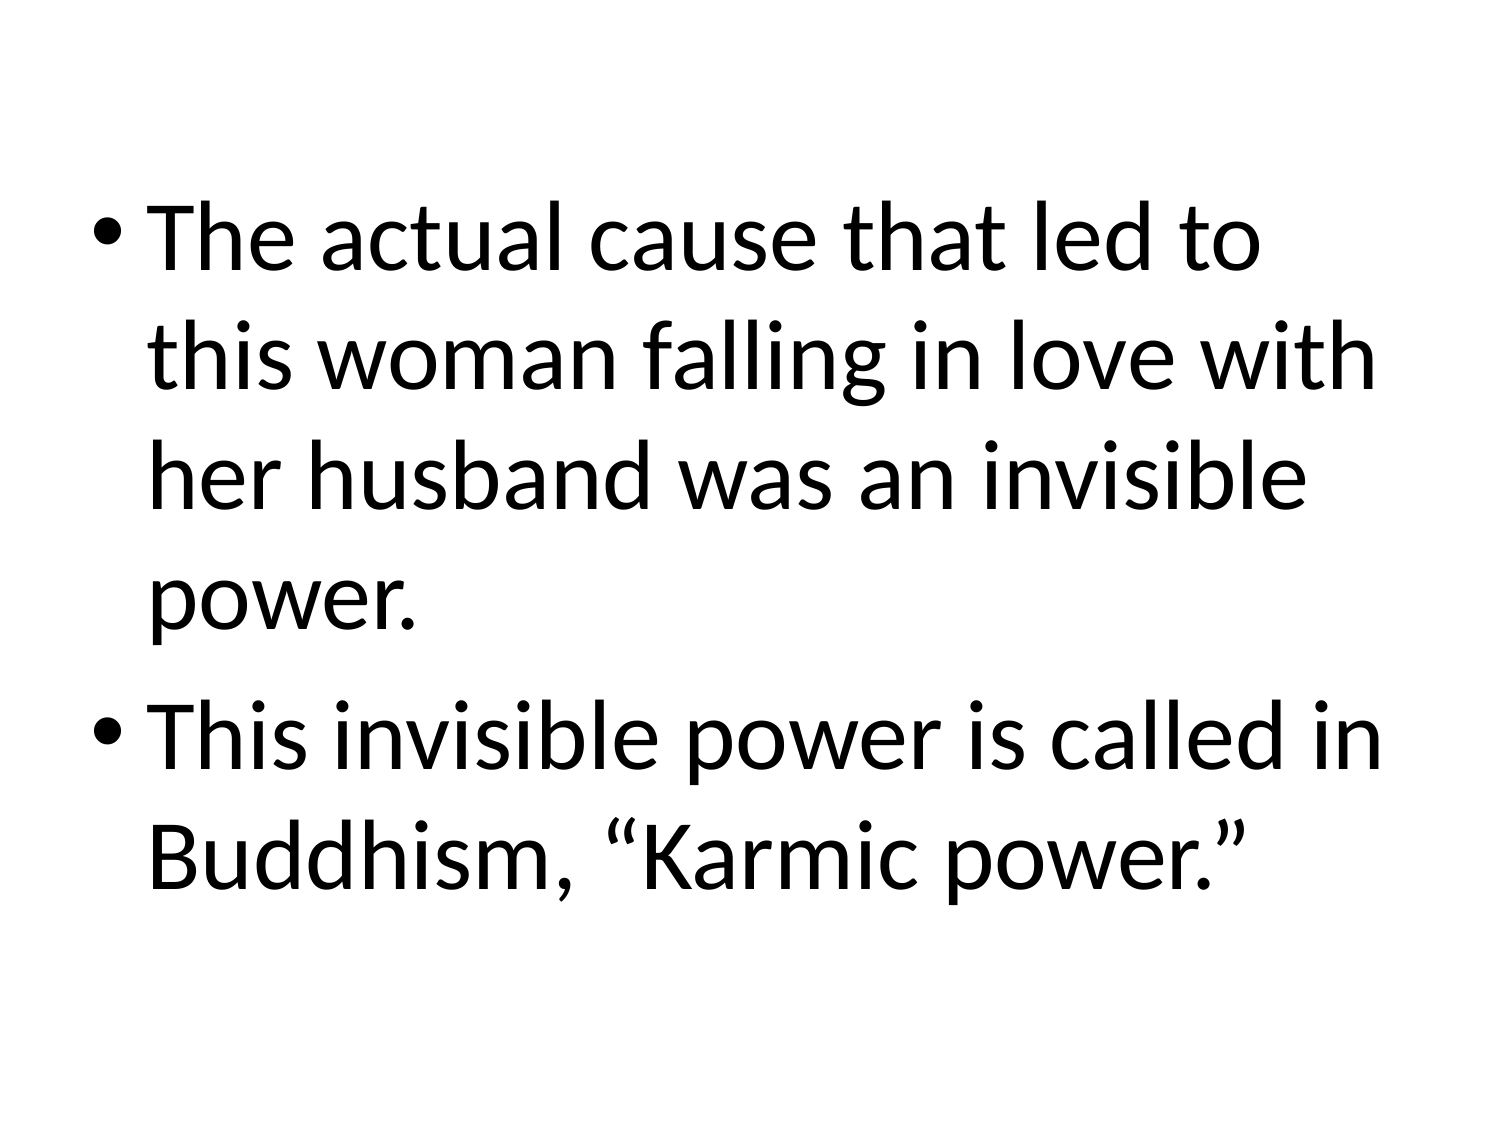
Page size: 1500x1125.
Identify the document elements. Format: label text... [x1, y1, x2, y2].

list The actual cause that led to this woman falling in love with her husband was an invisible power. This invisible power is called in Buddhism, “Karmic power.” [75, 162, 1425, 1005]
